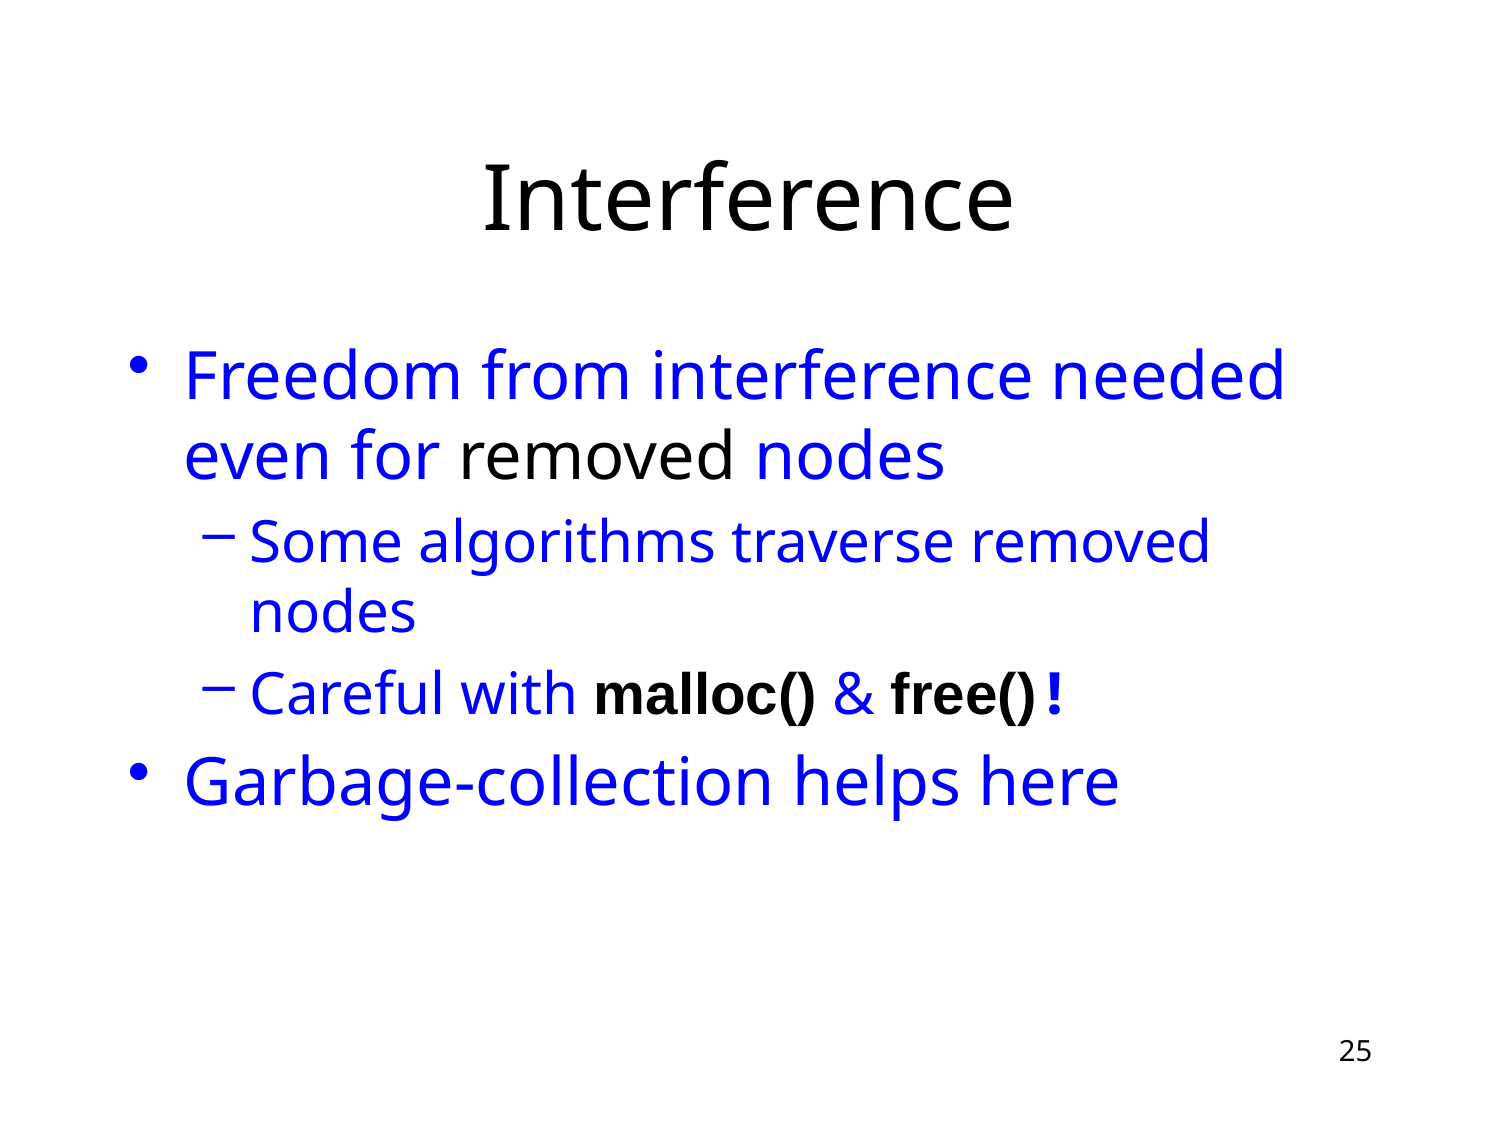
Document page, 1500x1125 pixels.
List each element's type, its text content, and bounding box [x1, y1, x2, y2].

slide_number 25 [1074, 1024, 1388, 1101]
title Interference [112, 99, 1388, 288]
list Freedom from interference needed even for removed nodes Some algorithms traverse removed nodes Careful with malloc() & free()! Garbage-collection helps here [112, 324, 1388, 1000]
